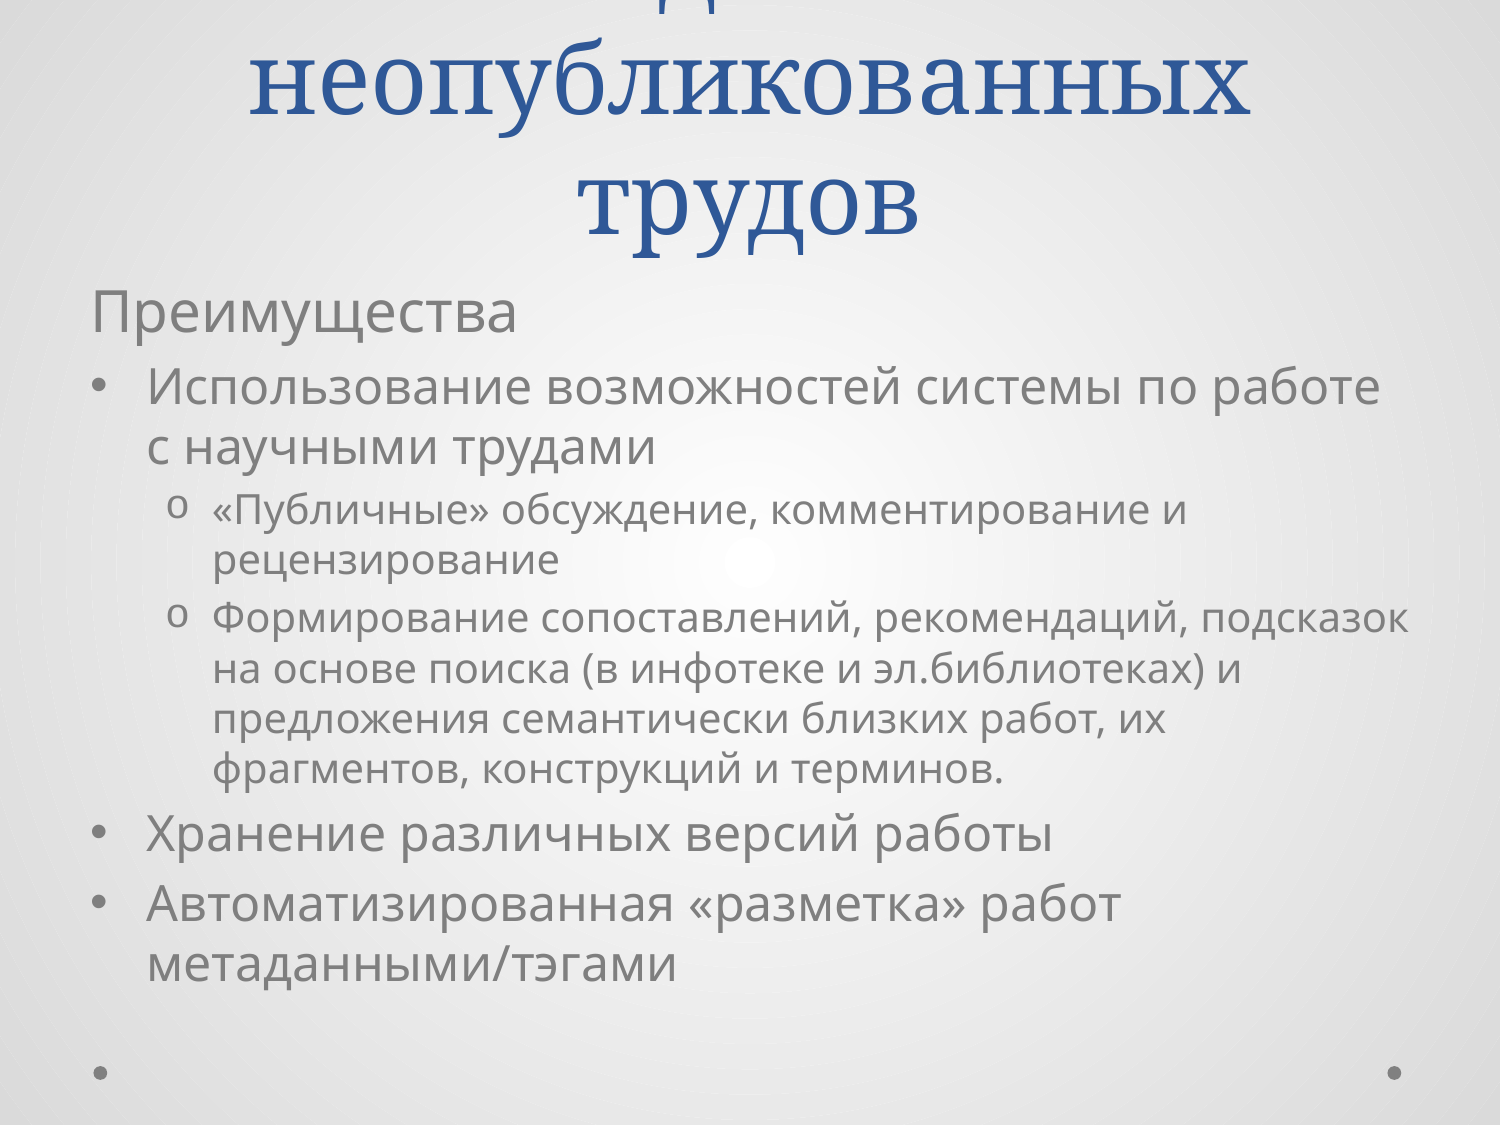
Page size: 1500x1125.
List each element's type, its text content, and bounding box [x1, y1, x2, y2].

title Ведение неопубликованных трудов [75, 0, 1425, 263]
list Преимущества Использование возможностей системы по работе с научными трудами «Публичные» обсуждение, комментирование и рецензирование Формирование сопоставлений, рекомендаций, подсказок на основе поиска (в инфотеке и эл.библиотеках) и предложения семантически близких работ, их фрагментов, конструкций и терминов. Хранение различных версий работы Автоматизированная «разметка» работ метаданными/тэгами [74, 266, 1426, 1006]
